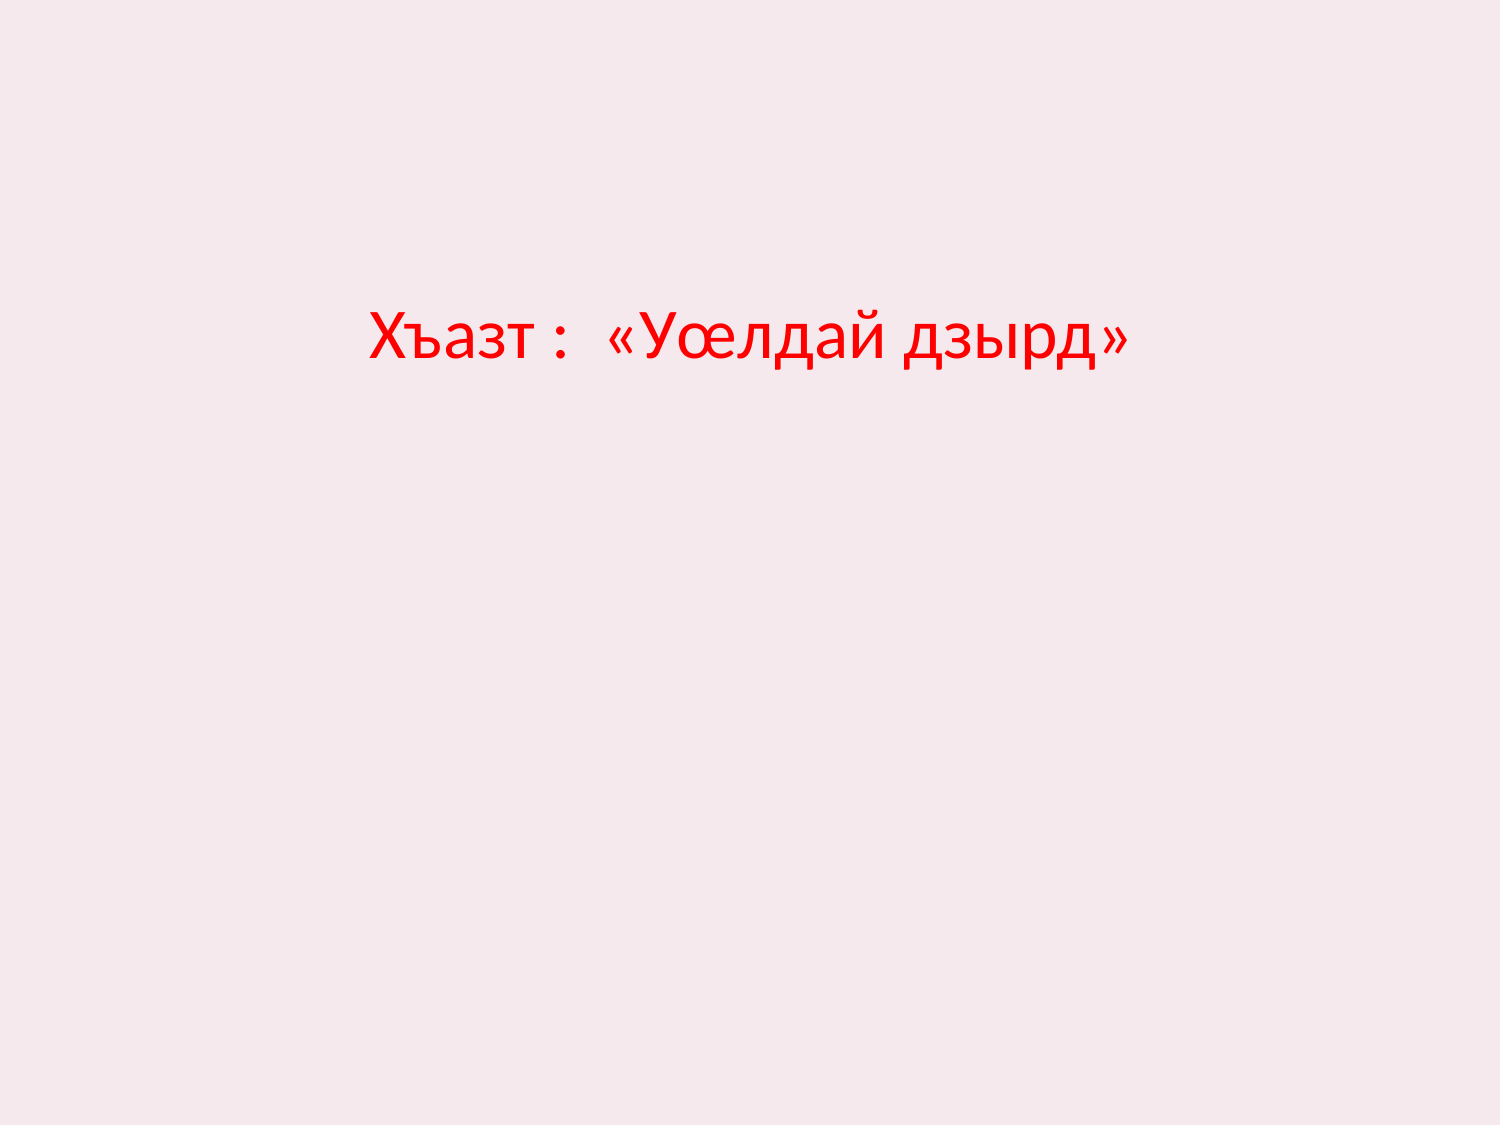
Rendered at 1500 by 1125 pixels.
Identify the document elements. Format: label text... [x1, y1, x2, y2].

title Хъазт : «Уœлдай дзырд» [76, 278, 1427, 467]
